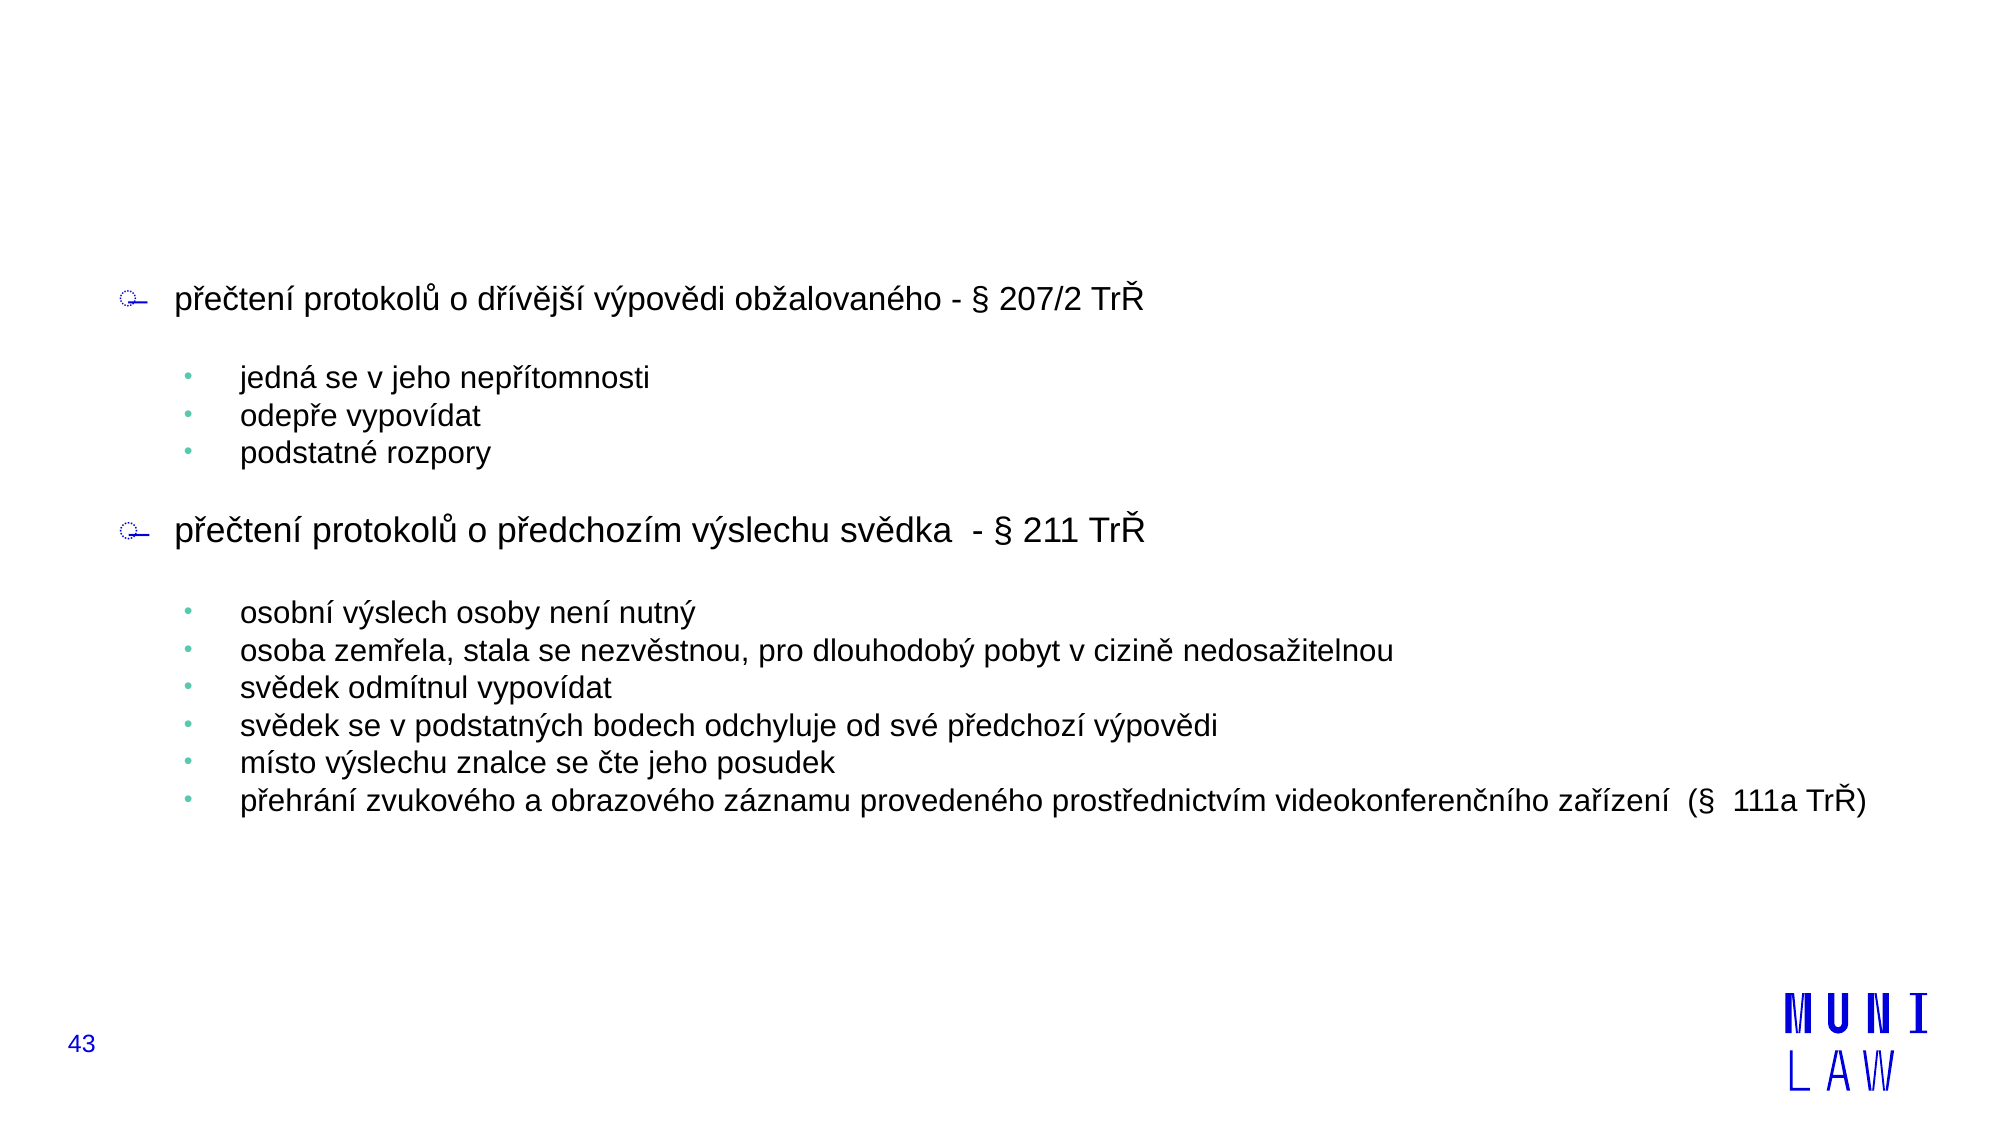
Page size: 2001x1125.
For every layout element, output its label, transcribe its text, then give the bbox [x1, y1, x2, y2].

list přečtení protokolů o dřívější výpovědi obžalovaného - § 207/2 TrŘ jedná se v jeho nepřítomnosti odepře vypovídat podstatné rozpory přečtení protokolů o předchozím výslechu svědka - § 211 TrŘ osobní výslech osoby není nutný osoba zemřela, stala se nezvěstnou, pro dlouhodobý pobyt v cizině nedosažitelnou svědek odmítnul vypovídat svědek se v podstatných bodech odchyluje od své předchozí výpovědi místo výslechu znalce se čte jeho posudek přehrání zvukového a obrazového záznamu provedeného prostřednictvím videokonferenčního zařízení (§ 111a TrŘ) [118, 277, 1883, 957]
slide_number 43 [67, 1021, 110, 1063]
